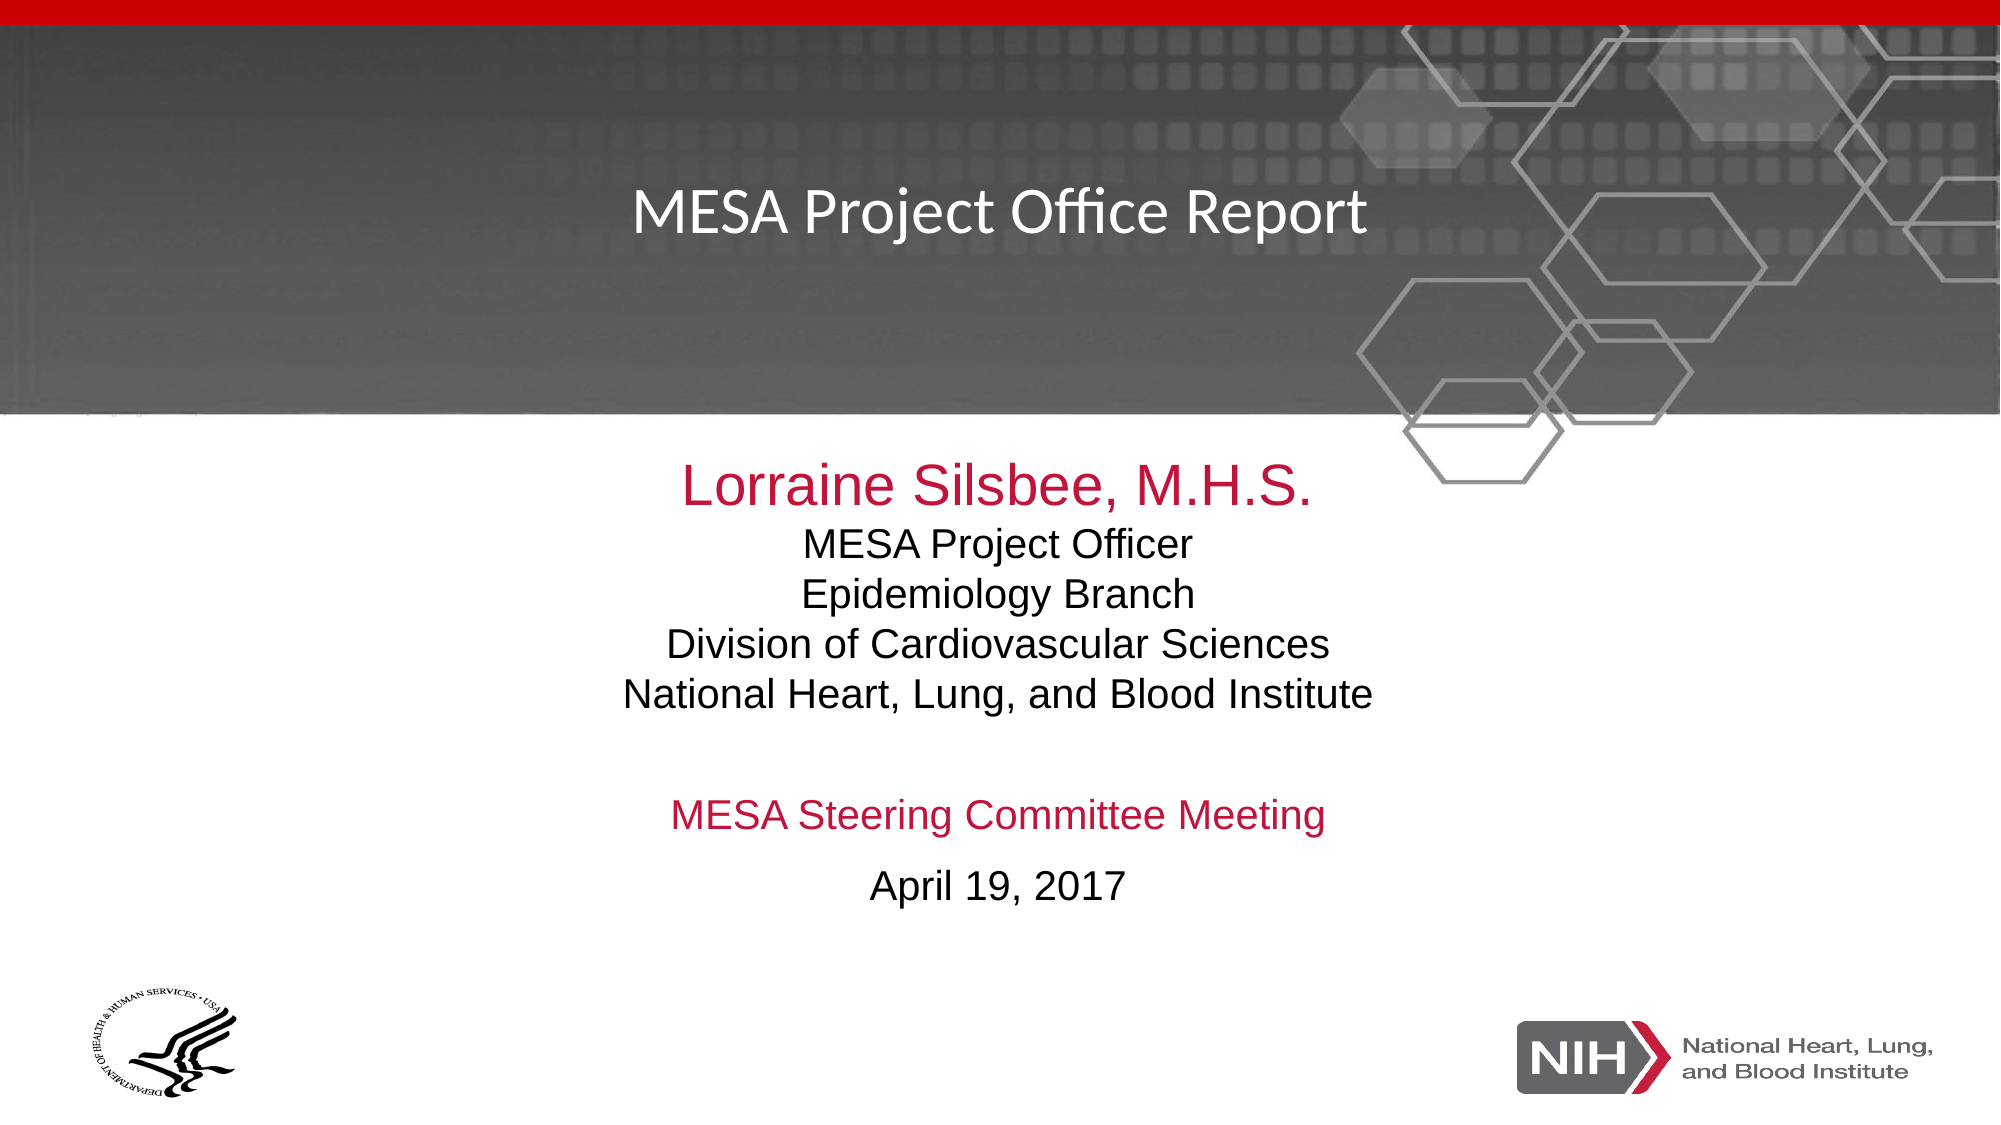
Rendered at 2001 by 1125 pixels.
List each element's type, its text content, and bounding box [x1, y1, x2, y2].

text_box Lorraine Silsbee, M.H.S. MESA Project Officer Epidemiology Branch Division of Cardiovascular Sciences National Heart, Lung, and Blood Institute MESA Steering Committee Meeting April 19, 2017 [182, 439, 1815, 917]
subtitle MESA Project Office Report [440, 62, 1561, 362]
picture [0, 25, 2000, 1125]
